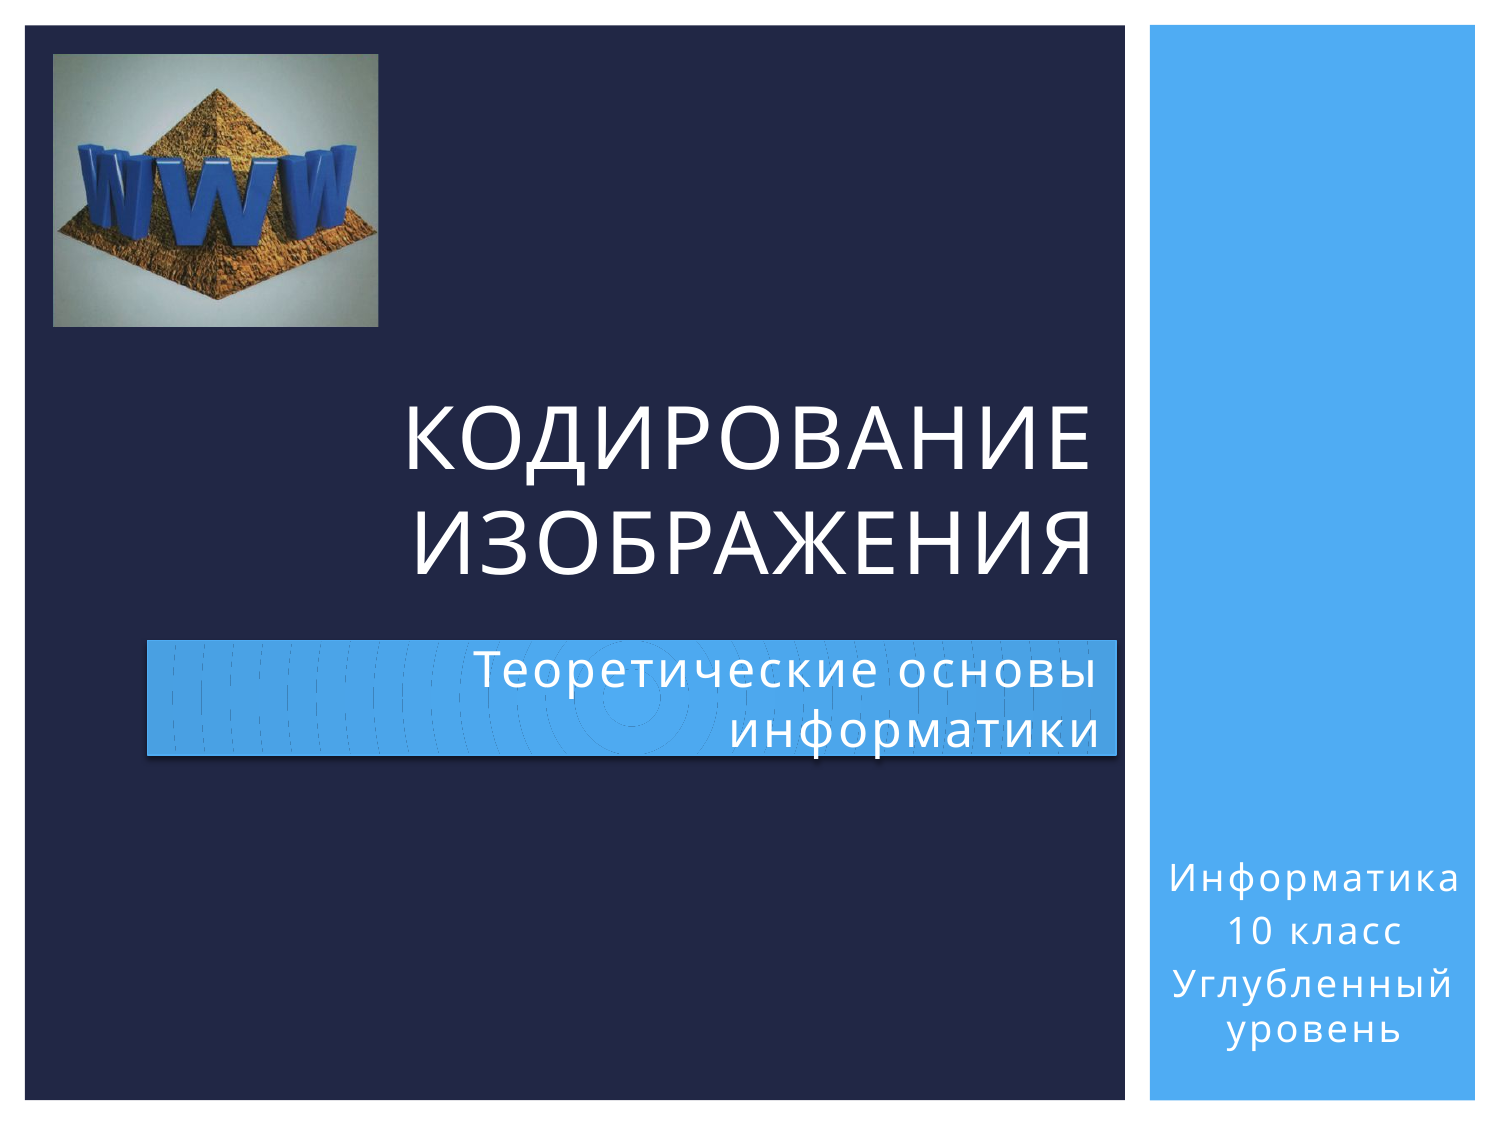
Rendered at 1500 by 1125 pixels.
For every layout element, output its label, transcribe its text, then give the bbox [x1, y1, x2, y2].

title Кодирование изображения [75, 336, 1113, 637]
picture [52, 54, 379, 327]
subtitle Информатика 10 класс Углубленный уровень [1151, 846, 1477, 1096]
text_box Теоретические основы информатики [147, 640, 1117, 756]
